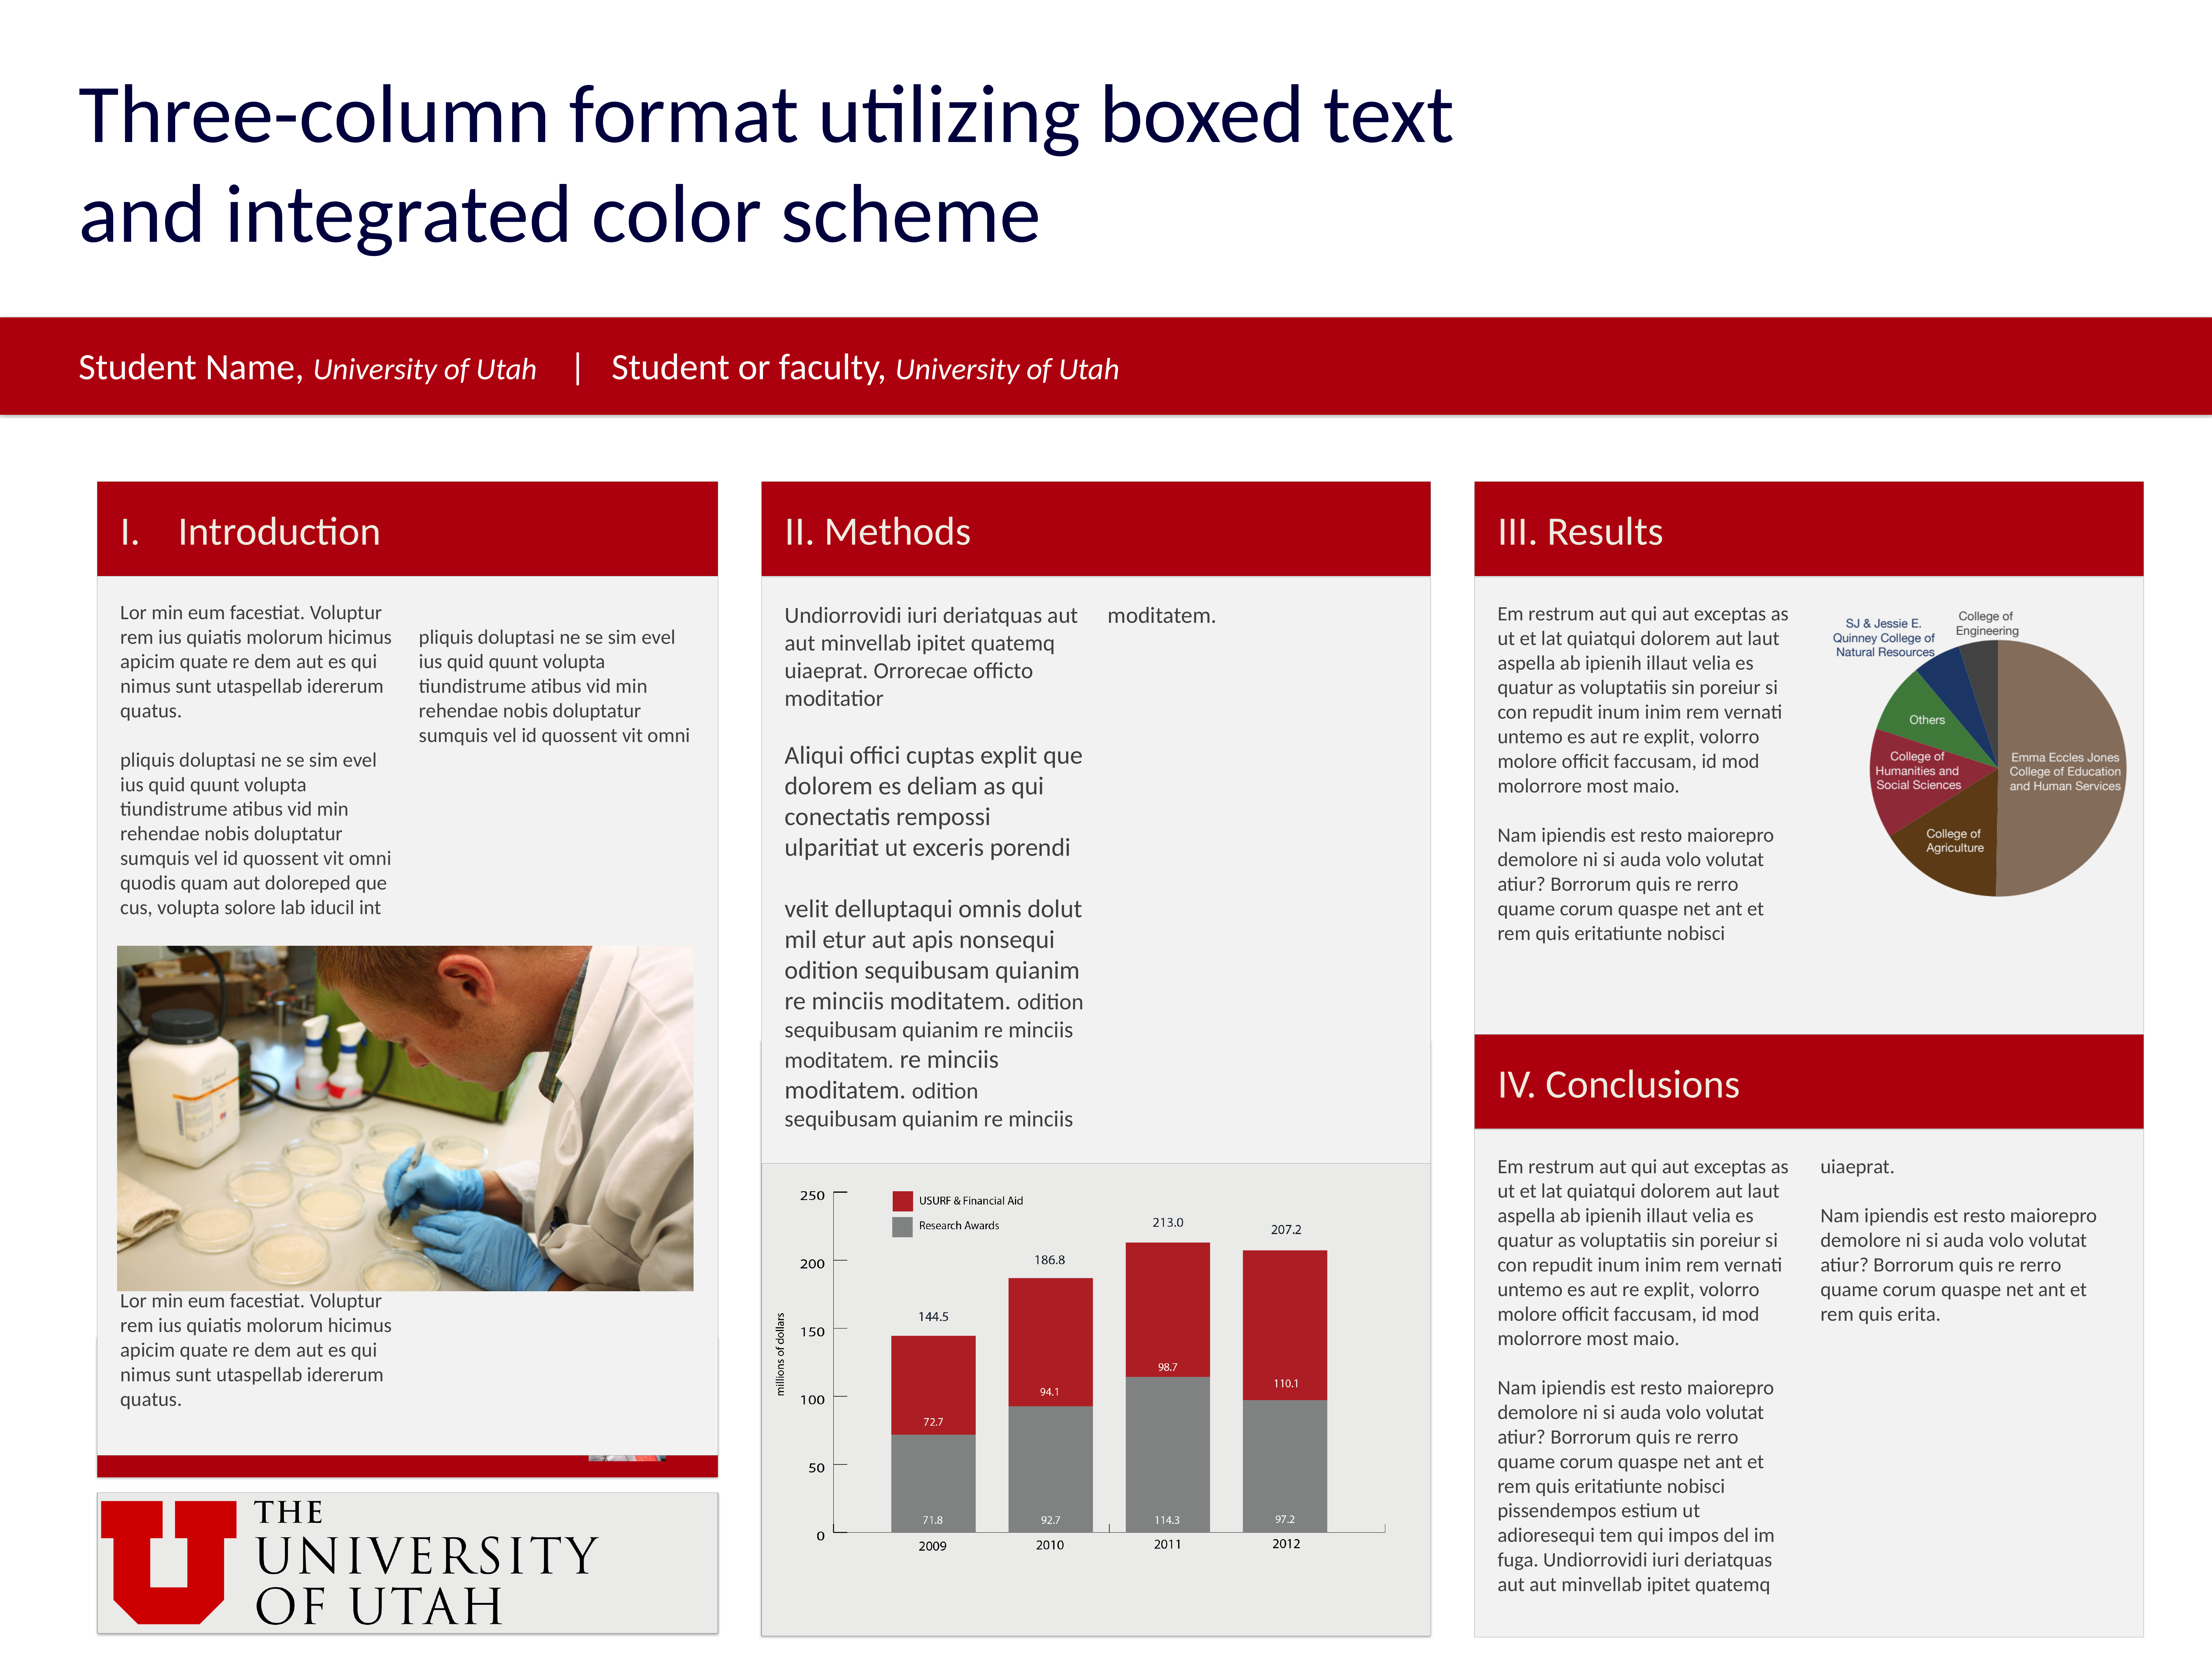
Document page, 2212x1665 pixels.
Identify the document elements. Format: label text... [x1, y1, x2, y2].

text_box Introduction [97, 481, 718, 576]
picture [1825, 598, 2142, 913]
text_box Three-column format utilizing boxed text and integrated color scheme [74, 56, 1475, 261]
text_box Em restrum aut qui aut exceptas as ut et lat quiatqui dolorem aut laut aspella ab ipienih illaut velia es quatur as voluptatiis sin poreiur si con repudit inum inim rem vernati untemo es aut re explit, volorro molore officit faccusam, id mod molorrore most maio. Nam ipiendis est resto maiorepro demolore ni si auda volo volutat atiur? Borrorum quis re rerro quame corum quaspe net ant et rem quis eritatiunte nobisci [1474, 577, 2144, 1034]
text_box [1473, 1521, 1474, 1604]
text_box [0, 317, 2212, 415]
text_box Undiorrovidi iuri deriatquas aut aut minvellab ipitet quatemq uiaeprat. Orrorecae officto moditatior Aliqui offici cuptas explit que dolorem es deliam as qui conectatis rempossi ulparitiat ut exceris porendi velit delluptaqui omnis dolut mil etur aut apis nonsequi odition sequibusam quianim re minciis moditatem. odition sequibusam quianim re minciis moditatem. re minciis moditatem. odition sequibusam quianim re minciis moditatem. [761, 577, 1431, 1164]
text_box III. Results [1474, 481, 2144, 576]
text_box Lor min eum facestiat. Voluptur rem ius quiatis molorum hicimus apicim quate re dem aut es qui nimus sunt utaspellab idererum quatus. pliquis doluptasi ne se sim evel ius quid quunt volupta tiundistrume atibus vid min rehendae nobis doluptatur sumquis vel id quossent vit omni quodis quam aut doloreped que cus, volupta solore lab iducil int plandia coribeate paritatem faceper estendit maxim audae Lor min eum facestiat. Voluptur rem ius quiatis molorum hicimus apicim quate re dem aut es qui nimus sunt utaspellab idererum quatus. pliquis doluptasi ne se sim evel ius quid quunt volupta tiundistrume atibus vid min rehendae nobis doluptatur sumquis vel id quossent vit omni [97, 576, 718, 1337]
picture [117, 946, 694, 1291]
text_box IV. Conclusions [1474, 1034, 2144, 1129]
text_box [97, 1493, 718, 1633]
text_box Student Name, University of Utah | Student or faculty, University of Utah [74, 340, 2142, 390]
text_box [761, 1164, 1431, 1636]
picture [97, 1496, 603, 1629]
picture [774, 1189, 1385, 1554]
text_box Em restrum aut qui aut exceptas as ut et lat quiatqui dolorem aut laut aspella ab ipienih illaut velia es quatur as voluptatiis sin poreiur si con repudit inum inim rem vernati untemo es aut re explit, volorro molore officit faccusam, id mod molorrore most maio. Nam ipiendis est resto maiorepro demolore ni si auda volo volutat atiur? Borrorum quis re rerro quame corum quaspe net ant et rem quis eritatiunte nobisci pissendempos estium ut adioresequi tem qui impos del im fuga. Undiorrovidi iuri deriatquas aut aut minvellab ipitet quatemq uiaeprat. Nam ipiendis est resto maiorepro demolore ni si auda volo volutat atiur? Borrorum quis re rerro quame corum quaspe net ant et rem quis erita. [1474, 1129, 2144, 1637]
text_box II. Methods [761, 481, 1431, 576]
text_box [97, 1337, 718, 1477]
